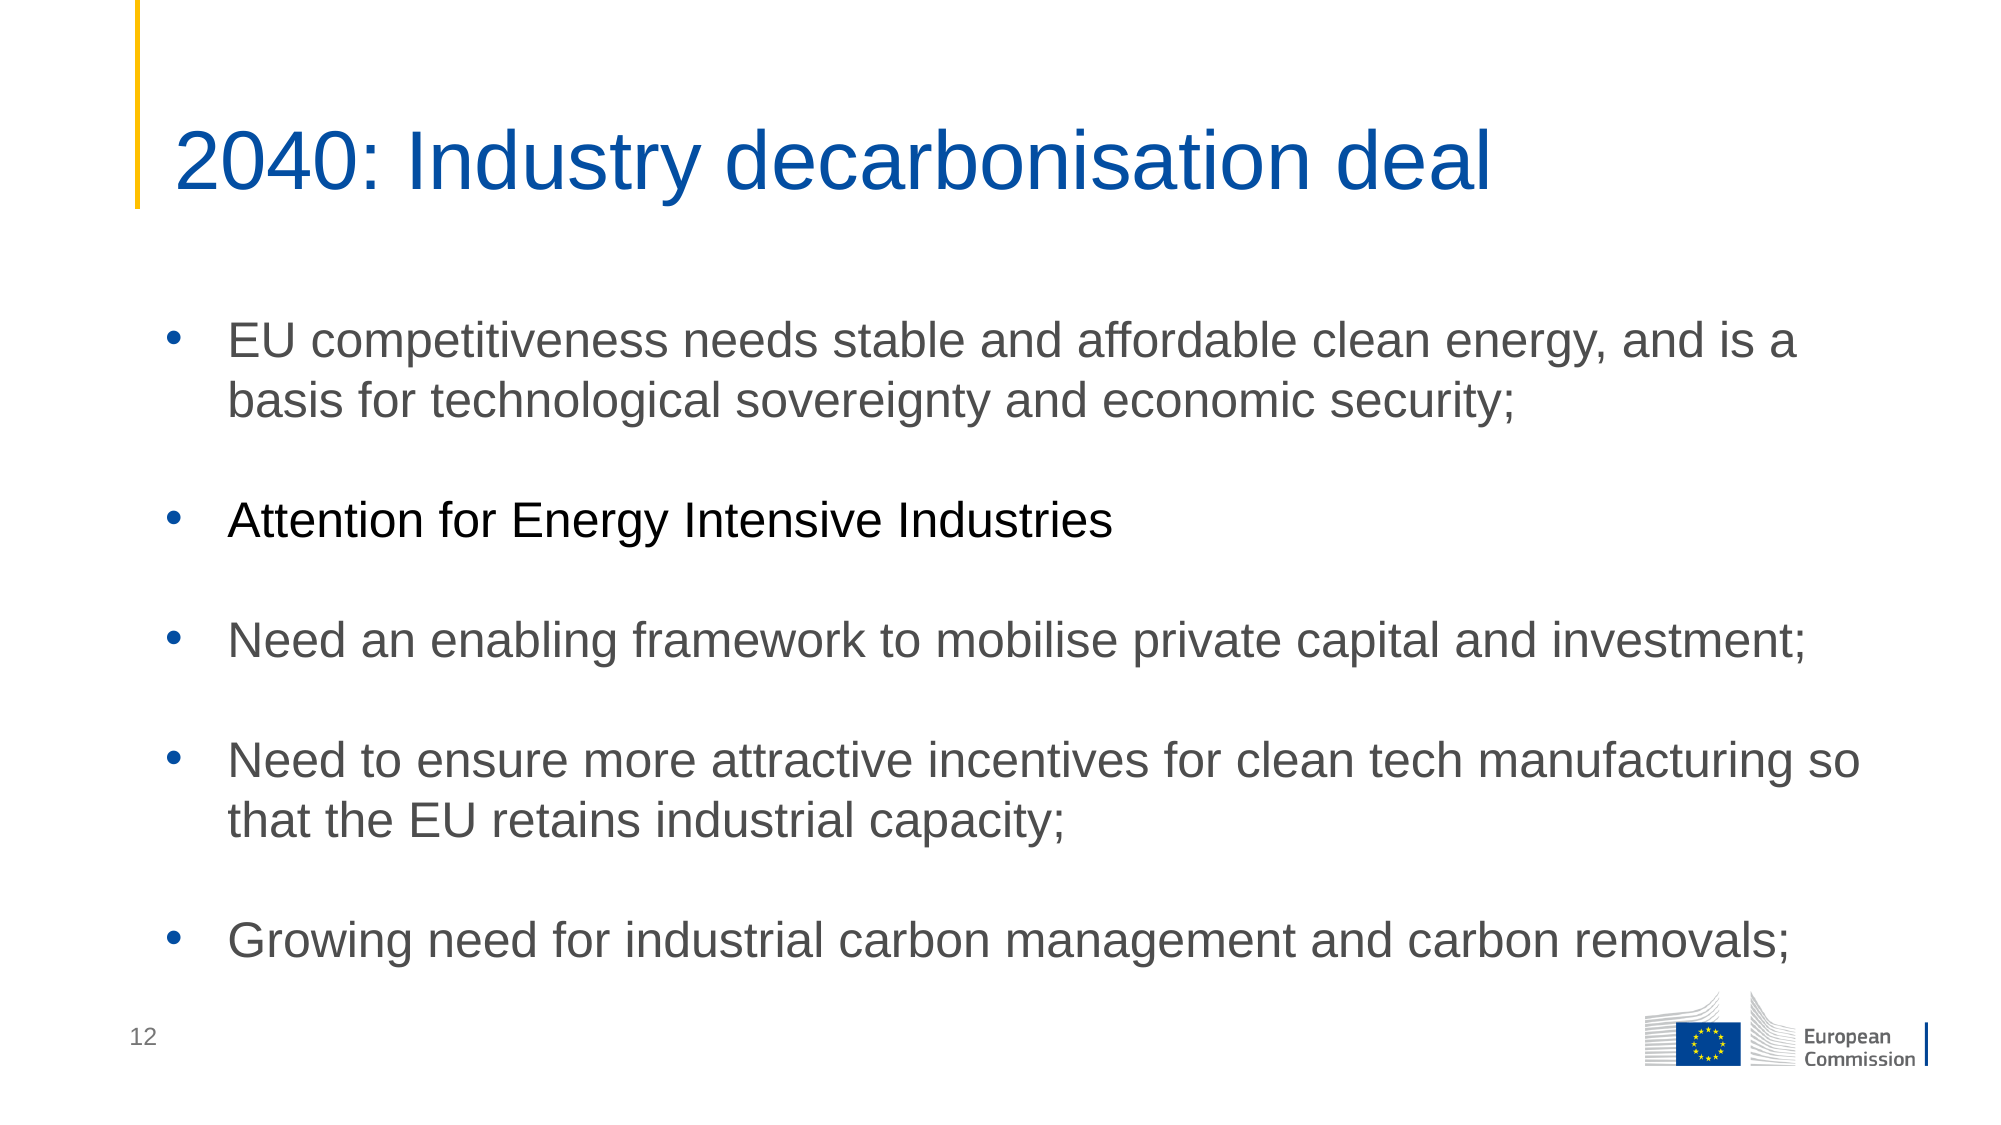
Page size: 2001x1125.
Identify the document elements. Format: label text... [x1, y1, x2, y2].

slide_number 12 [114, 1005, 565, 1066]
list EU competitiveness needs stable and affordable clean energy, and is a basis for technological sovereignty and economic security; Attention for Energy Intensive Industries Need an enabling framework to mobilise private capital and investment; Need to ensure more attractive incentives for clean tech manufacturing so that the EU retains industrial capacity; Growing need for industrial carbon management and carbon removals; [137, 299, 1927, 937]
title 2040: Industry decarbonisation deal [159, 79, 1885, 208]
picture [1645, 991, 1928, 1066]
